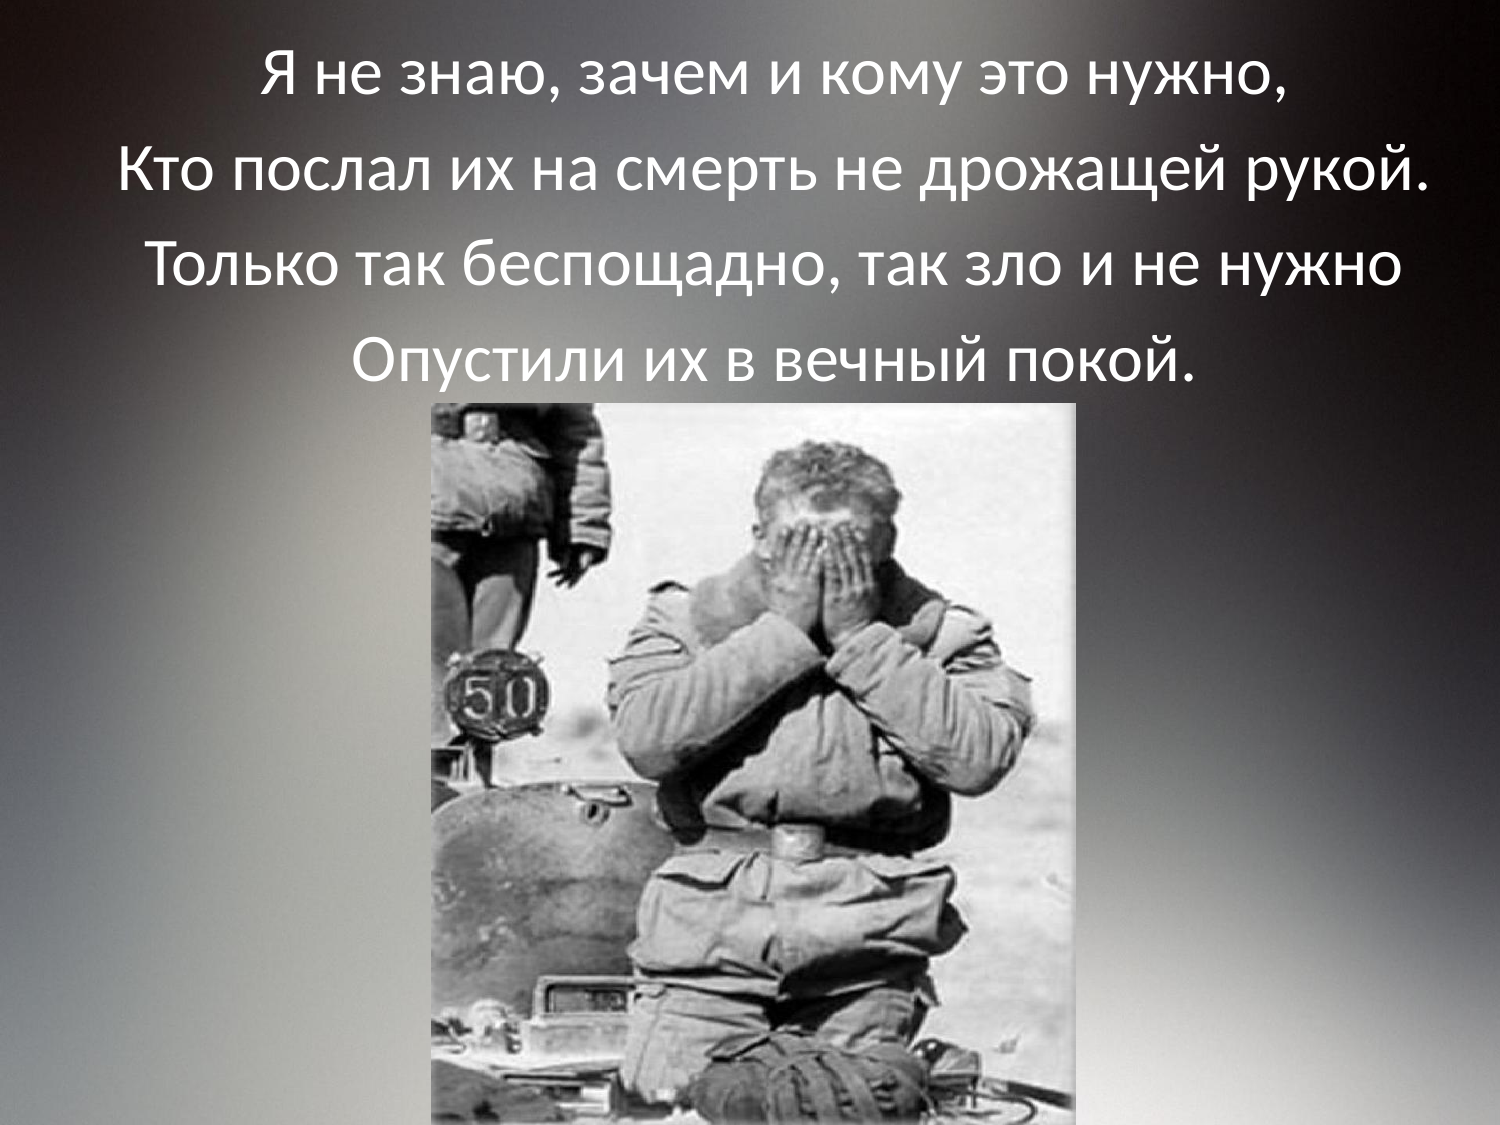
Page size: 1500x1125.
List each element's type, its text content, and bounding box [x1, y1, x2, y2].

picture [0, 0, 1500, 1125]
list Я не знаю, зачем и кому это нужно, Кто послал их на смерть не дрожащей рукой. Только так беспощадно, так зло и не нужно Опустили их в вечный покой. [76, 19, 1474, 409]
